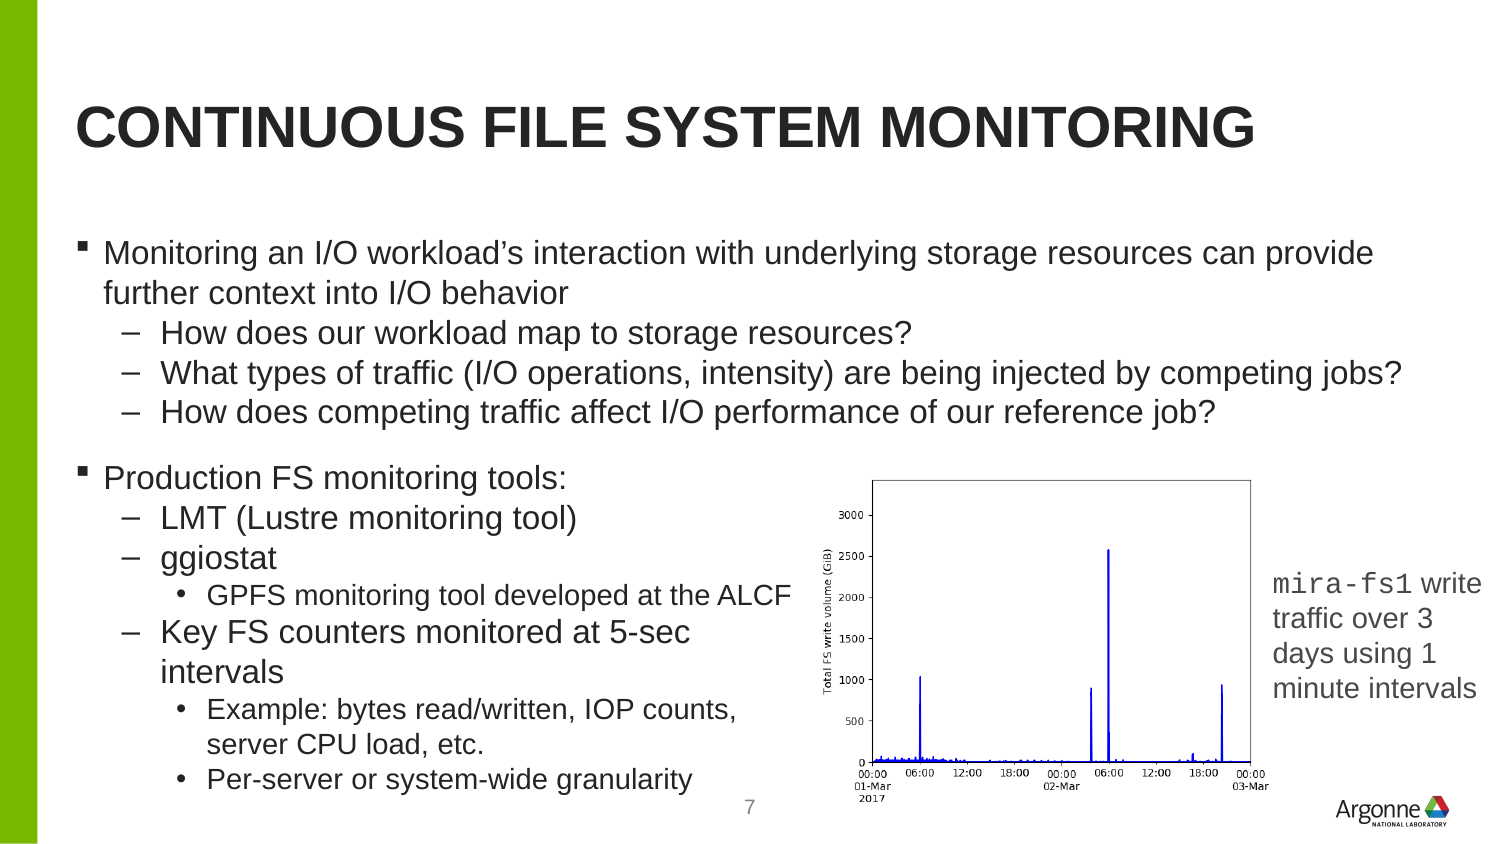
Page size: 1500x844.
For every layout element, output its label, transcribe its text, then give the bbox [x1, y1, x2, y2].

title Continuous File system monitoring [75, 58, 1449, 161]
picture [1330, 787, 1458, 834]
text_box Production FS monitoring tools: LMT (Lustre monitoring tool) ggiostat GPFS monitoring tool developed at the ALCF Key FS counters monitored at 5-sec intervals Example: bytes read/written, IOP counts, server CPU load, etc. Per-server or system-wide granularity [75, 456, 803, 764]
picture [810, 435, 1299, 802]
list Monitoring an I/O workload’s interaction with underlying storage resources can provide further context into I/O behavior How does our workload map to storage resources? What types of traffic (I/O operations, intensity) are being injected by competing jobs? How does competing traffic affect I/O performance of our reference job? [75, 231, 1449, 432]
slide_number 7 [712, 796, 788, 819]
text_box mira-fs1 write traffic over 3 days using 1 minute intervals [1304, 556, 1500, 712]
